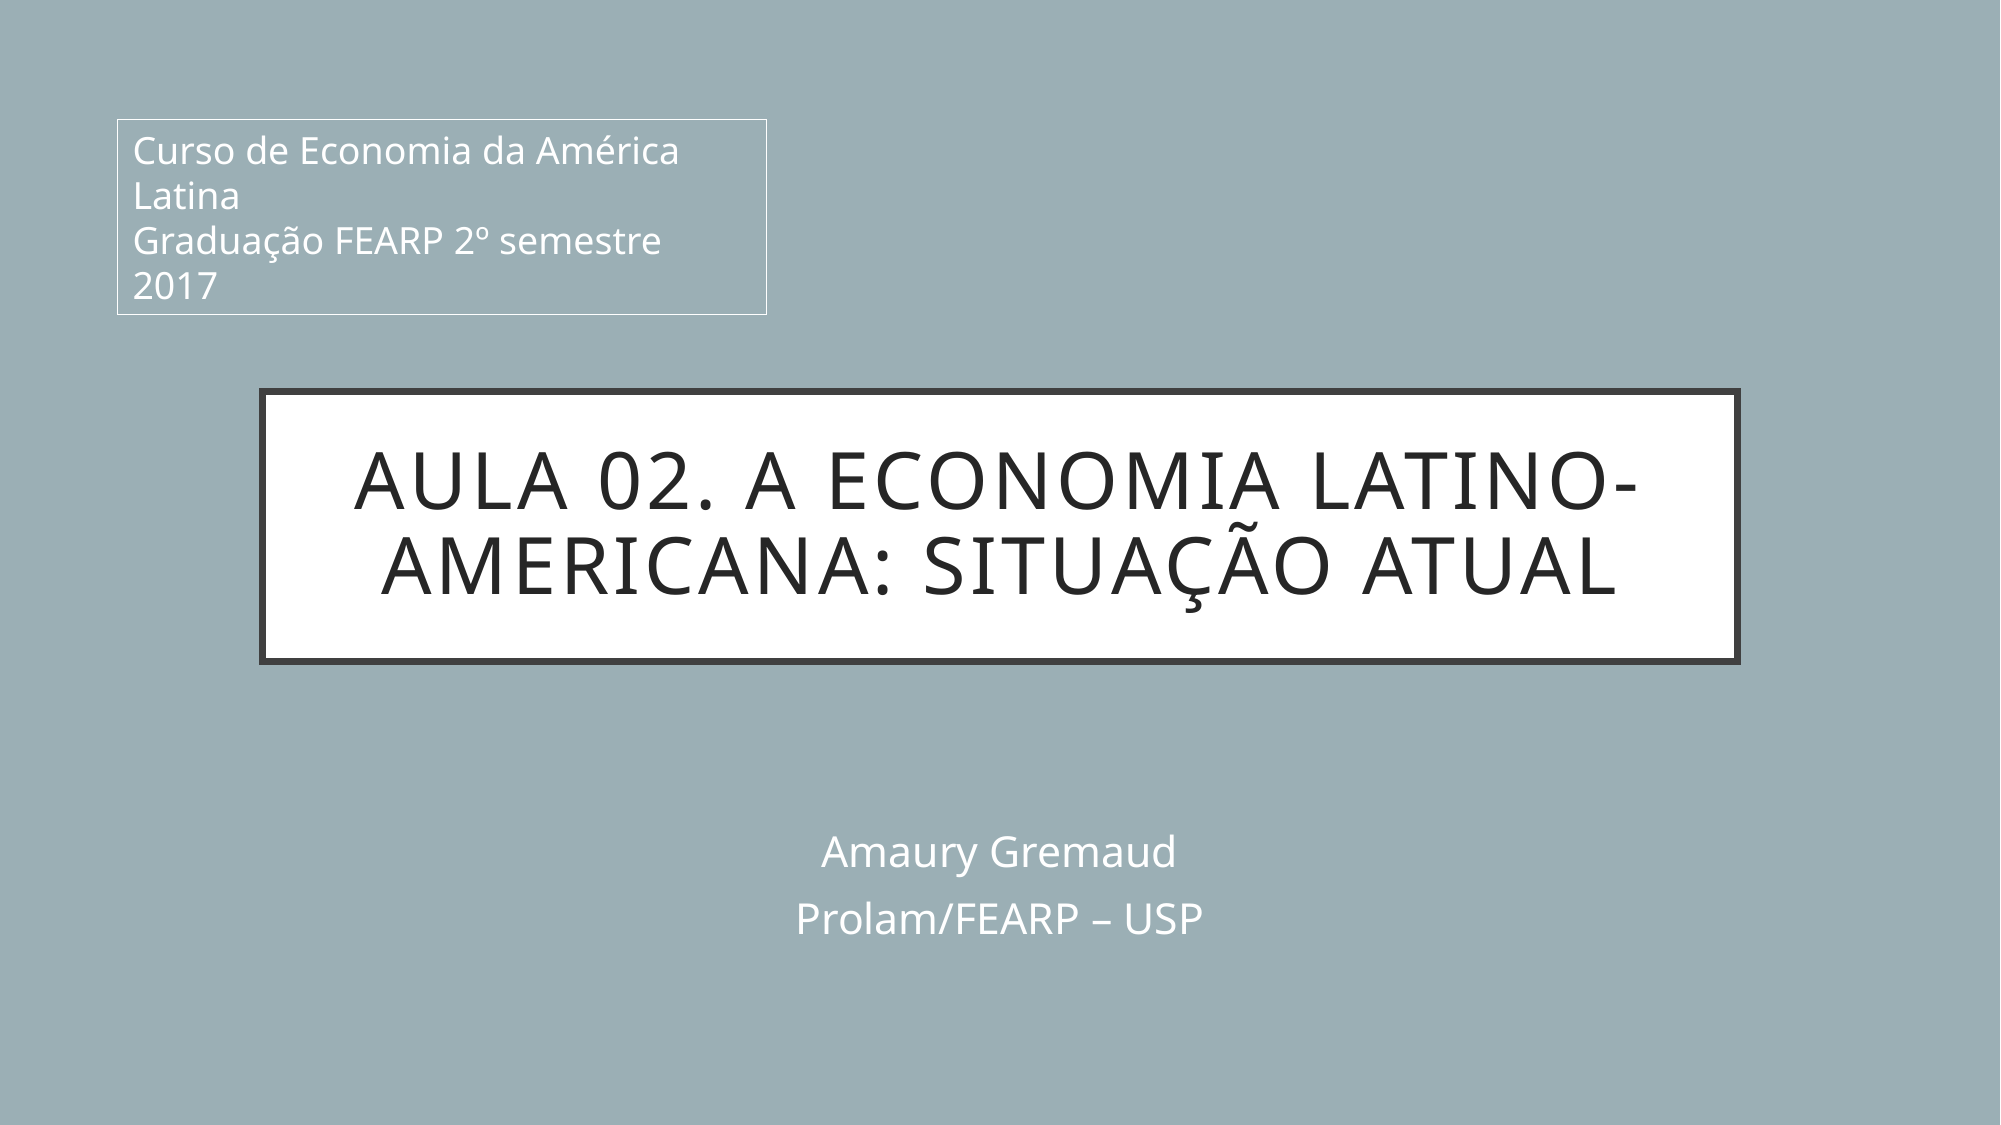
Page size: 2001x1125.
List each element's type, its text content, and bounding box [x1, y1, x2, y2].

subtitle Amaury Gremaud Prolam/FEARP – USP [442, 748, 1558, 953]
text_box Curso de Economia da América Latina Graduação FEARP 2º semestre 2017 [117, 119, 767, 315]
title Aula 02. A economia latino-americana: situação atual [259, 388, 1741, 665]
